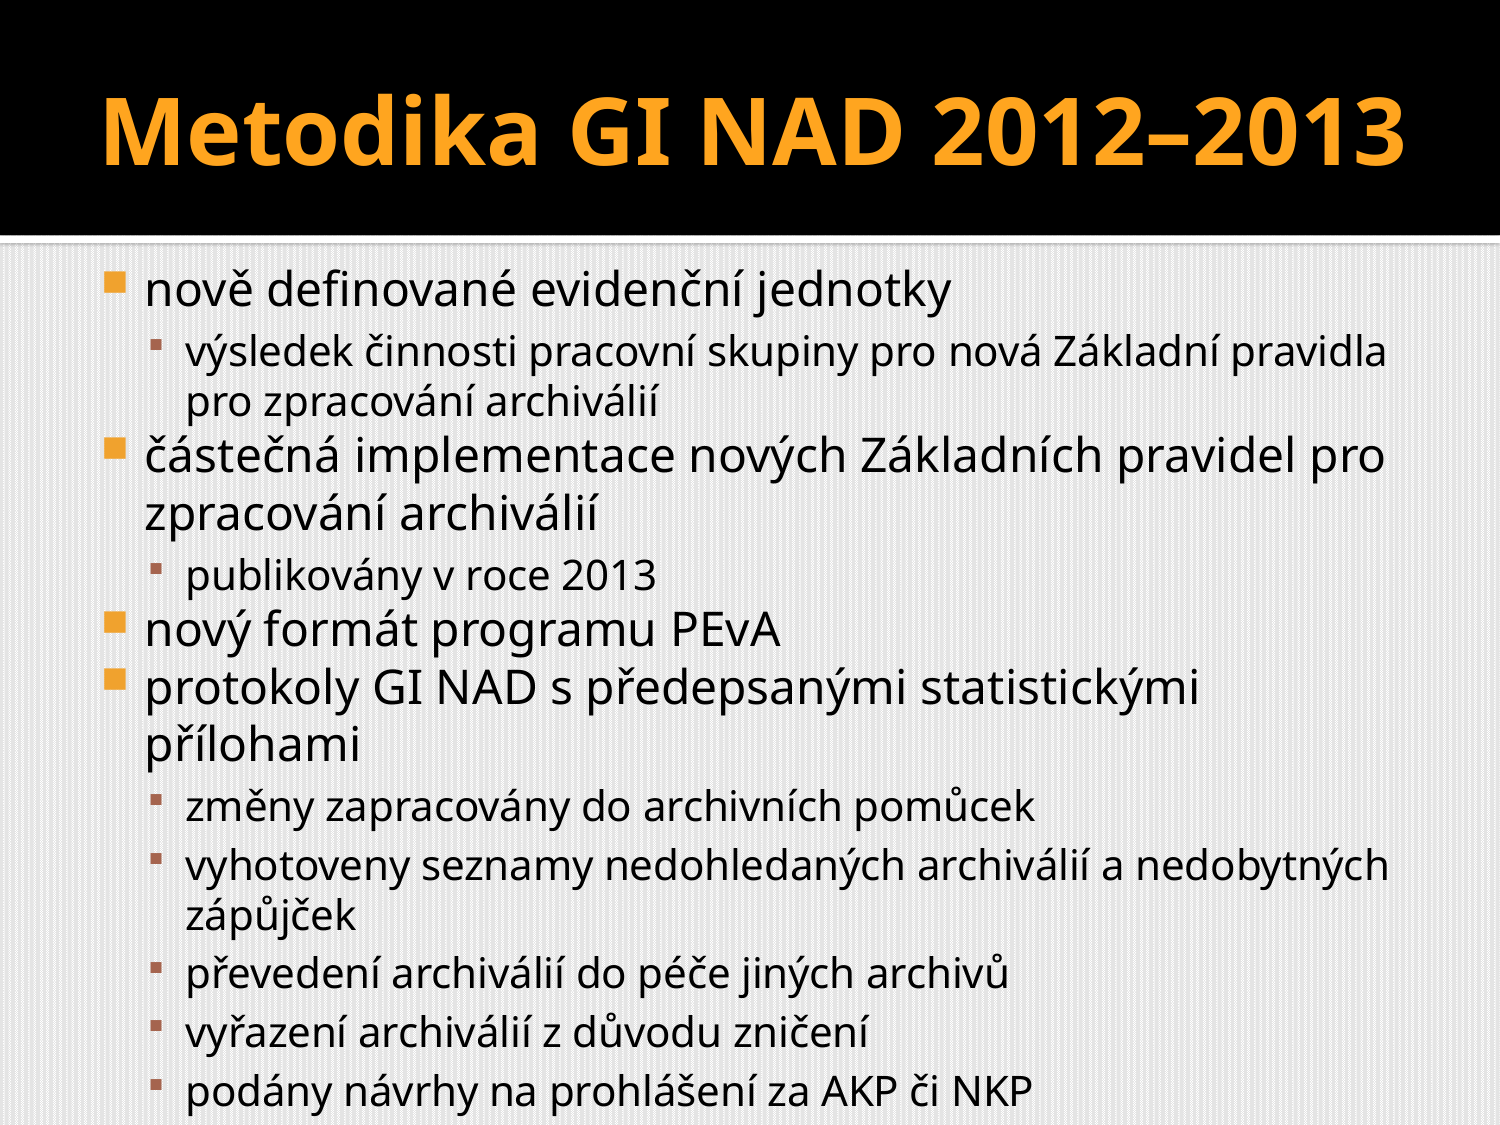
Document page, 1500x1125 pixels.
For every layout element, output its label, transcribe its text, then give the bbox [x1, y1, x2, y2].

title Metodika GI NAD 2012–2013 [75, 25, 1425, 231]
list nově definované evidenční jednotky výsledek činnosti pracovní skupiny pro nová Základní pravidla pro zpracování archiválií částečná implementace nových Základních pravidel pro zpracování archiválií publikovány v roce 2013 nový formát programu PEvA protokoly GI NAD s předepsanými statistickými přílohami změny zapracovány do archivních pomůcek vyhotoveny seznamy nedohledaných archiválií a nedobytných zápůjček převedení archiválií do péče jiných archivů vyřazení archiválií z důvodu zničení podány návrhy na prohlášení za AKP či NKP [75, 243, 1425, 1125]
